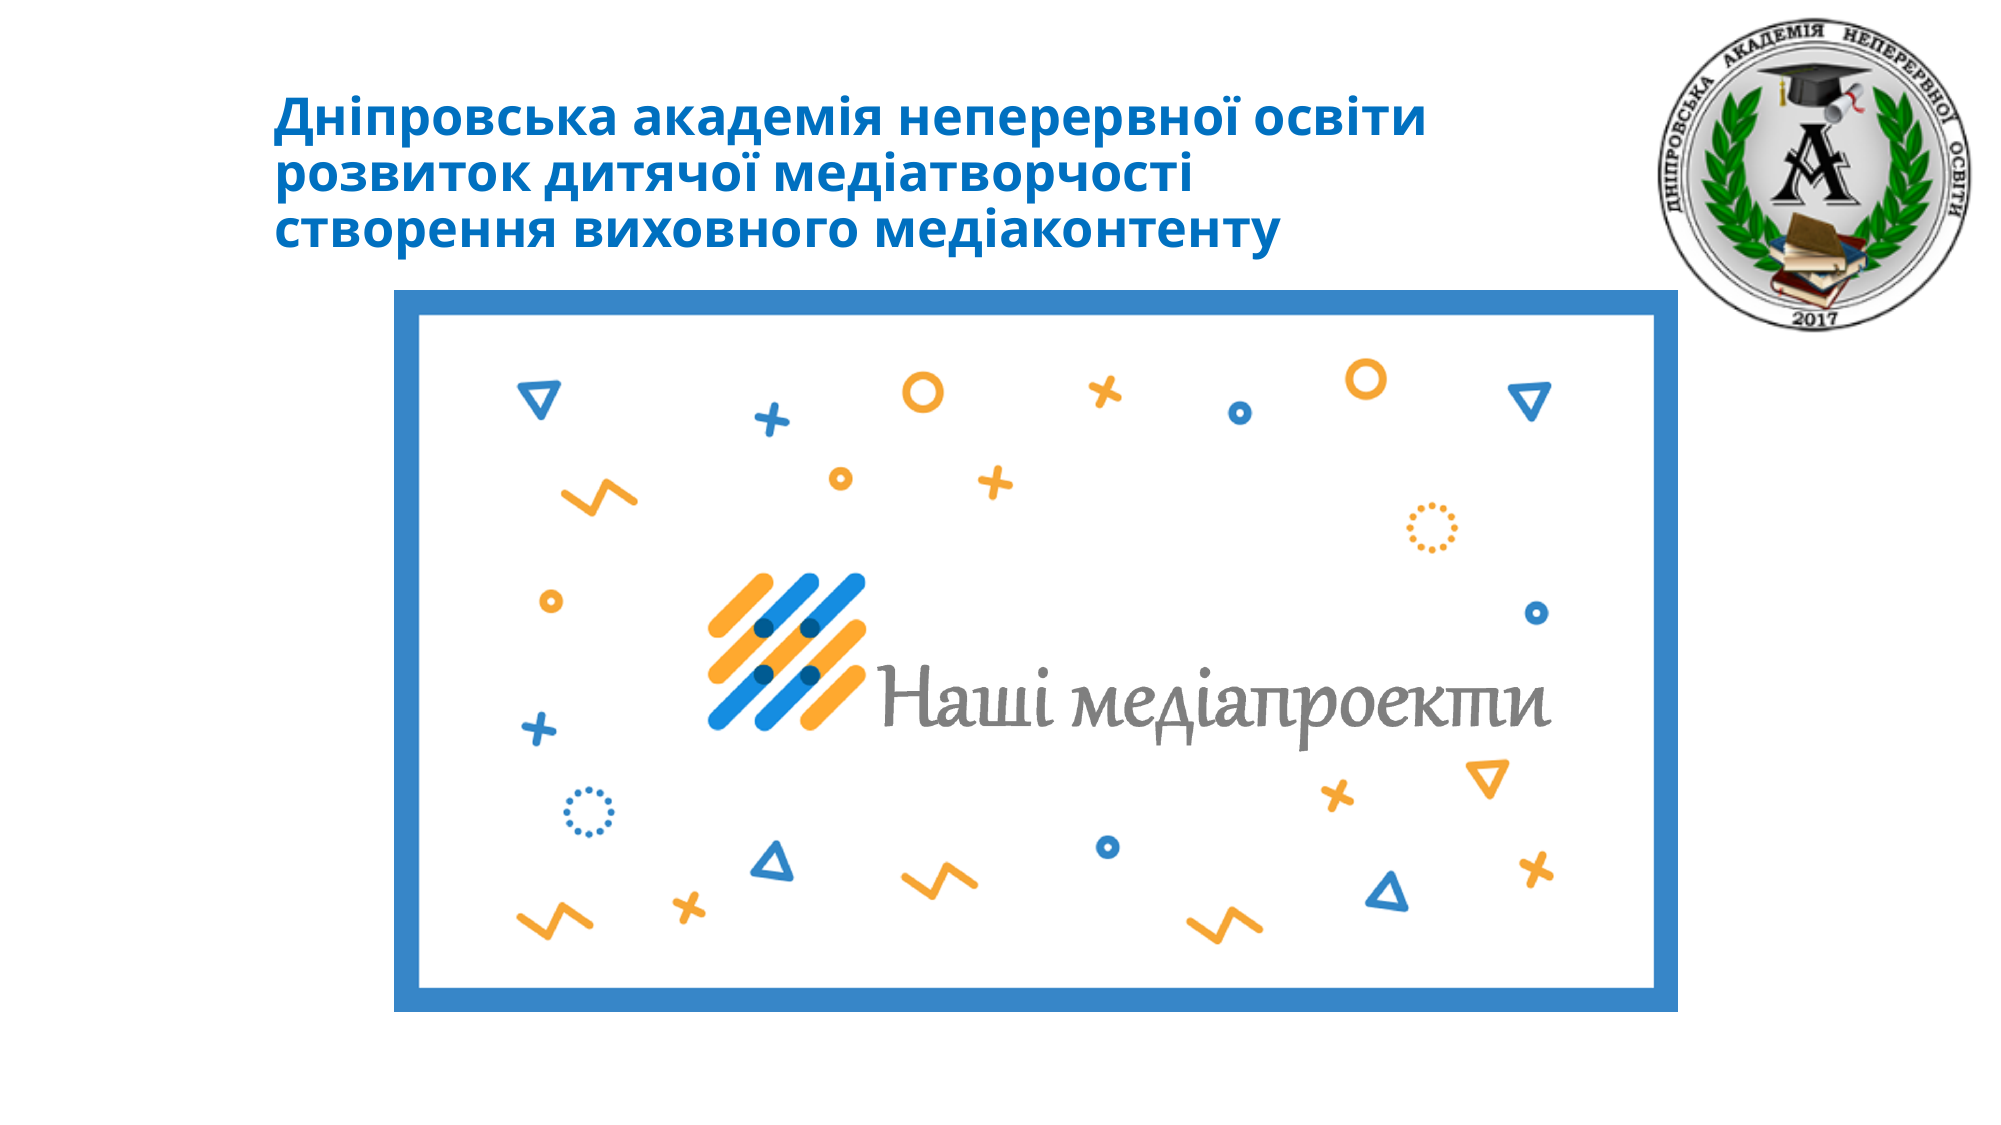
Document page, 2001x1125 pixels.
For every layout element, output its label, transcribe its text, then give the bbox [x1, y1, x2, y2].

title Дніпровська академія неперервної освіти розвиток дитячої медіатворчості створення виховного медіаконтенту [258, 80, 1651, 269]
picture [394, 11, 1980, 1012]
